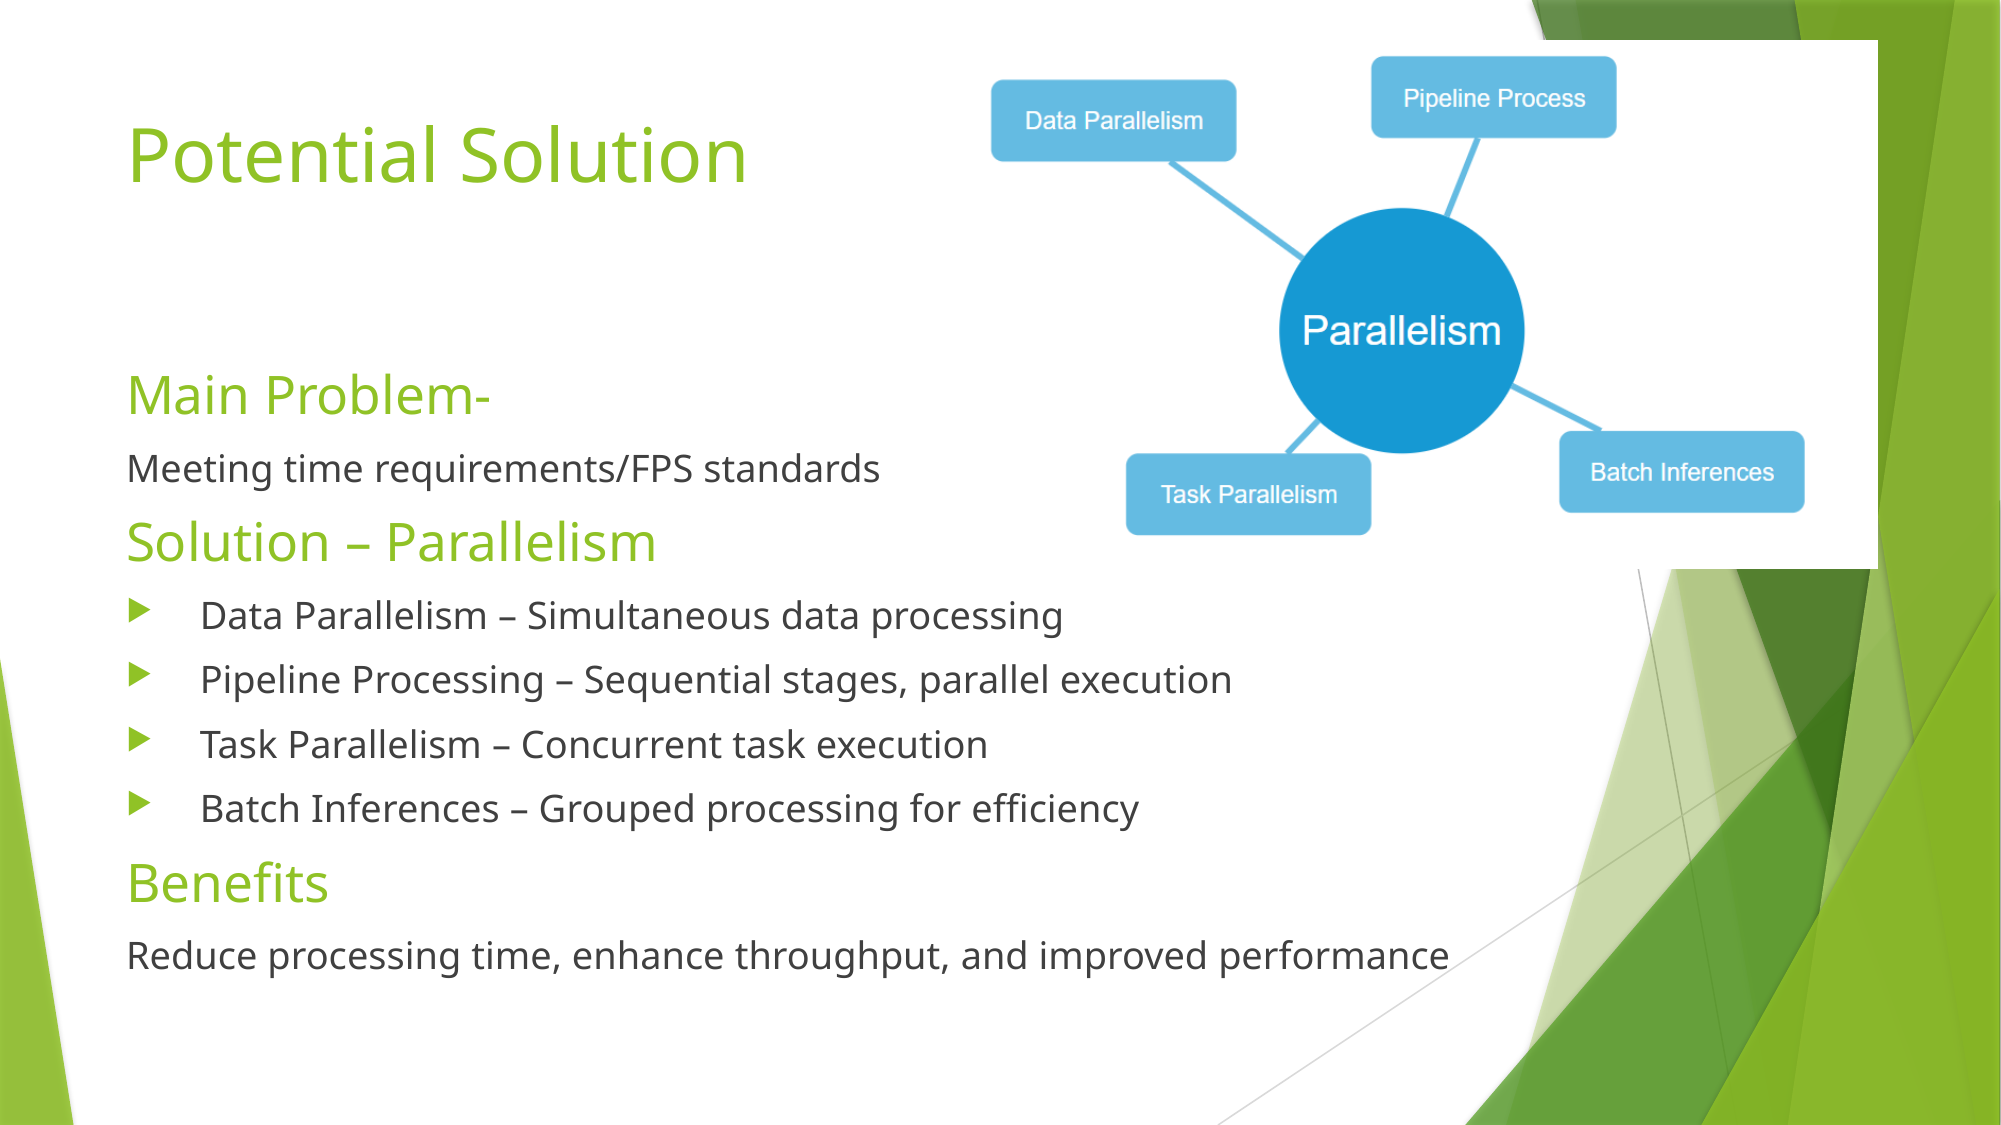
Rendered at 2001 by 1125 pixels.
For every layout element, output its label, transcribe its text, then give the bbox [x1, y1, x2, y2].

picture [965, 40, 1878, 570]
title Potential Solution [111, 99, 961, 317]
list Main Problem- Meeting time requirements/FPS standards Solution – Parallelism Data Parallelism – Simultaneous data processing Pipeline Processing – Sequential stages, parallel execution Task Parallelism – Concurrent task execution Batch Inferences – Grouped processing for efficiency Benefits Reduce processing time, enhance throughput, and improved performance [111, 354, 1522, 992]
